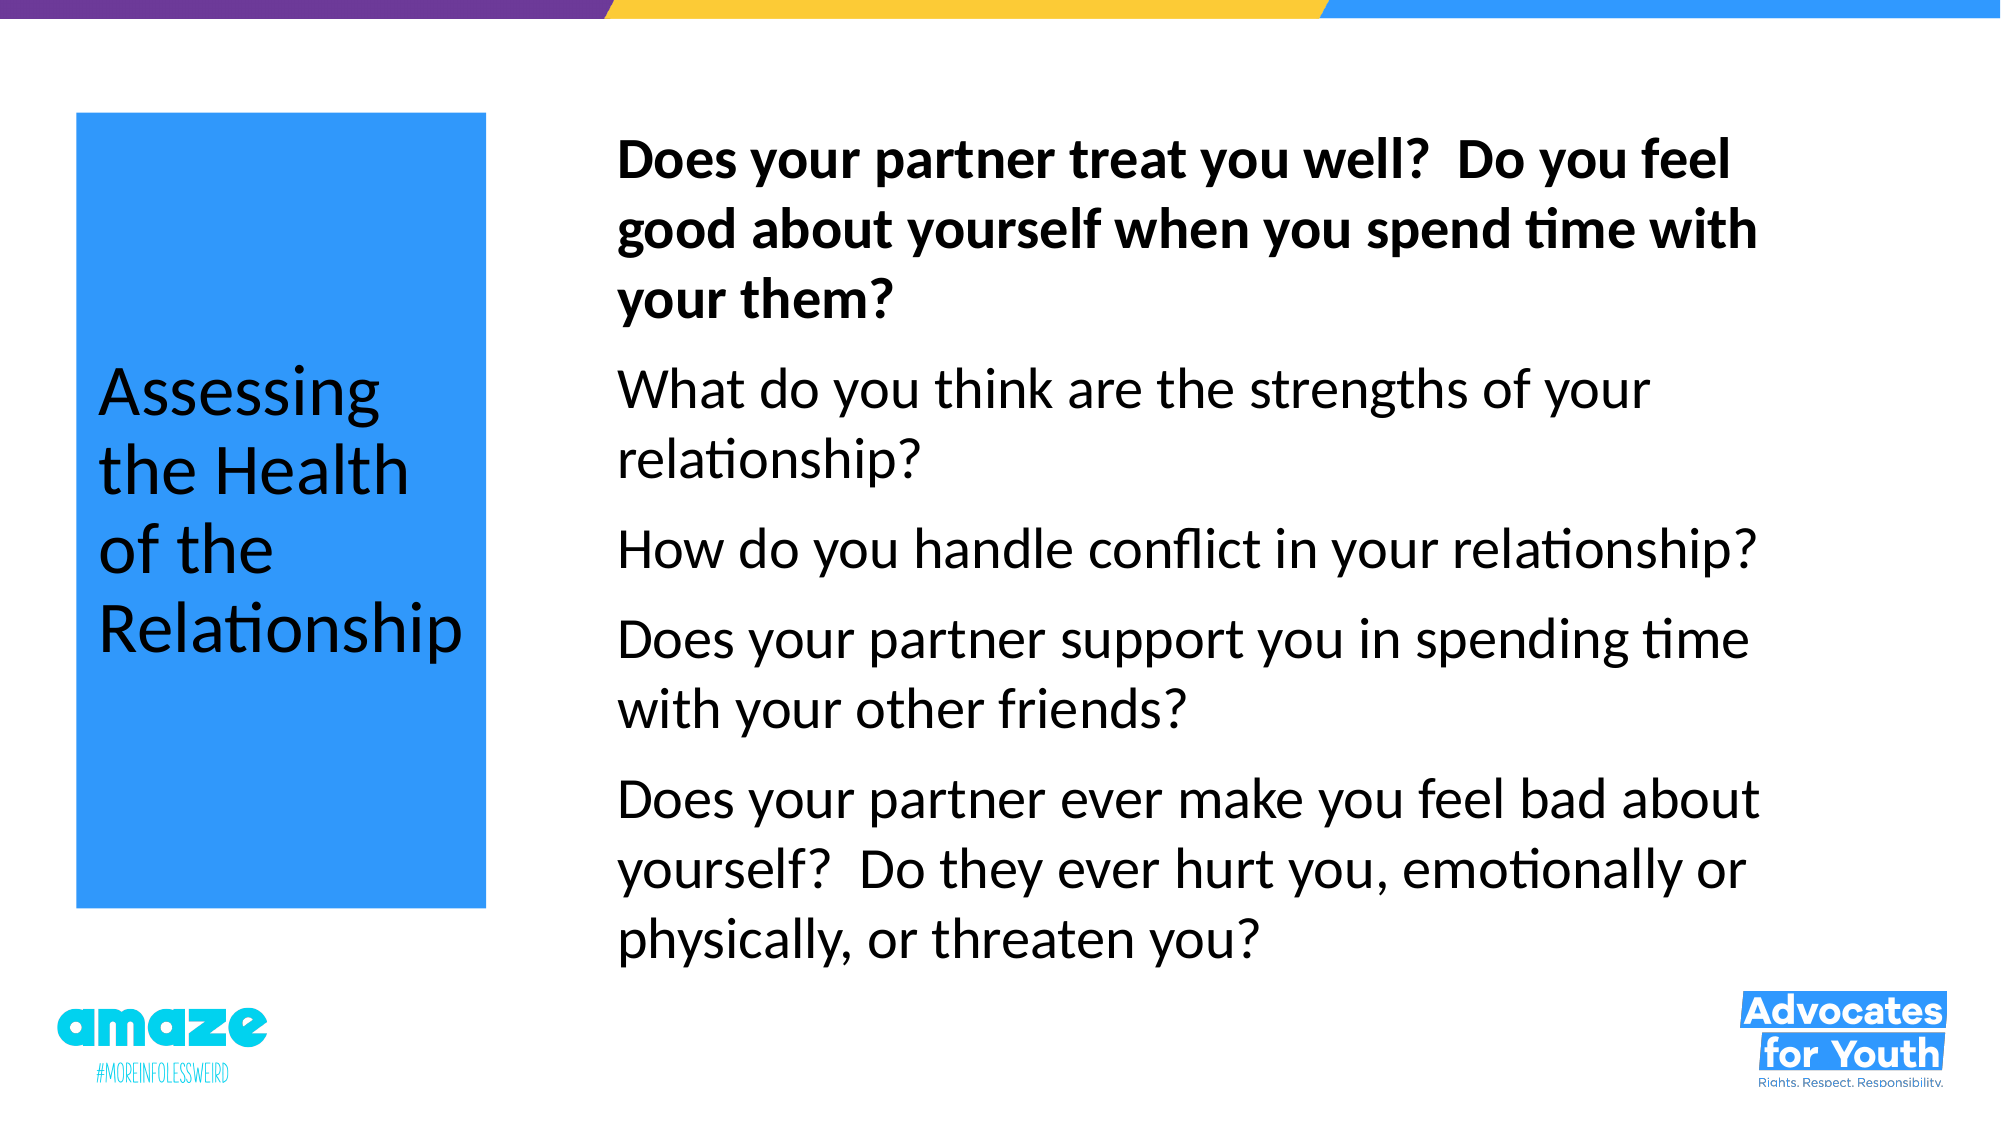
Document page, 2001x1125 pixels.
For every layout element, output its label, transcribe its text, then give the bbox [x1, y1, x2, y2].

picture [0, 934, 321, 1125]
picture [0, 0, 2001, 28]
picture [1740, 991, 1947, 1087]
title Assessing the Health of the Relationship [76, 112, 487, 909]
text_box Does your partner treat you well? Do you feel good about yourself when you spend time with your them? What do you think are the strengths of your relationship? How do you handle conflict in your relationship? Does your partner support you in spending time with your other friends? Does your partner ever make you feel bad about yourself? Do they ever hurt you, emotionally or physically, or threaten you? [602, 112, 1875, 978]
